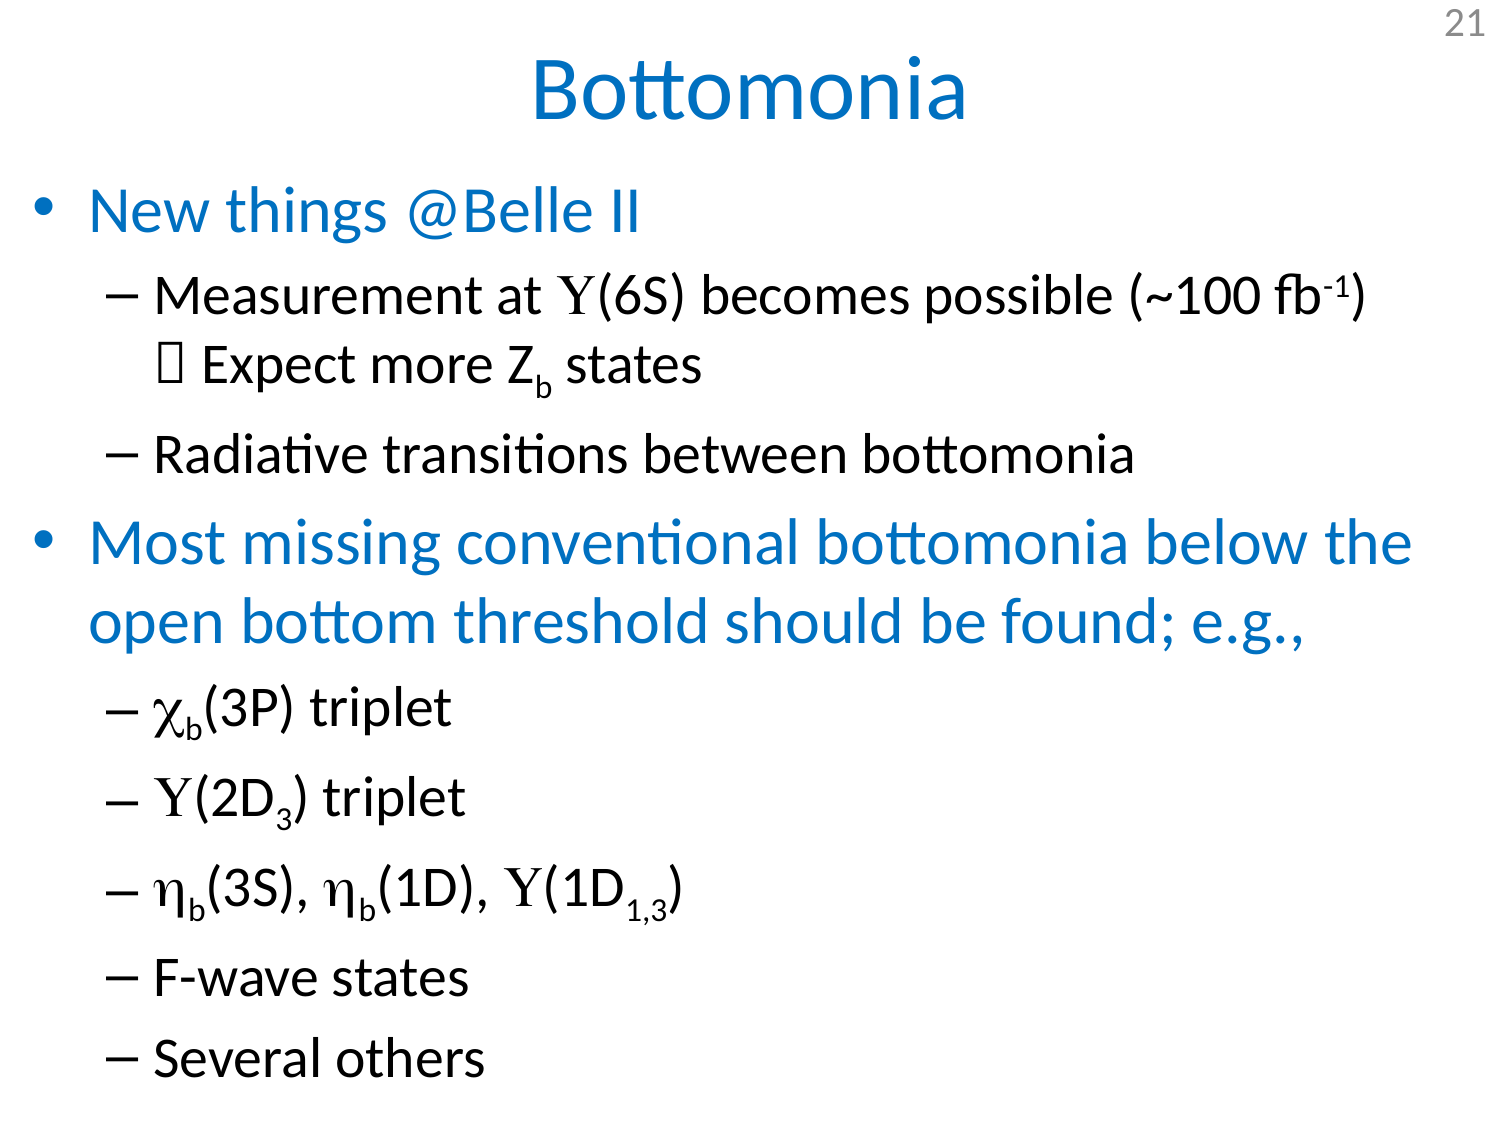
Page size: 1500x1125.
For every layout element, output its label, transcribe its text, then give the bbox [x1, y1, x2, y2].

title Bottomonia [75, 7, 1425, 158]
list New things @Belle II Measurement at U(6S) becomes possible (~100 fb-1)  Expect more Zb states Radiative transitions between bottomonia Most missing conventional bottomonia below the open bottom threshold should be found; e.g., cb(3P) triplet U(2D3) triplet hb(3S), hb(1D), U(1D1,3) F-wave states Several others [17, 158, 1500, 1106]
